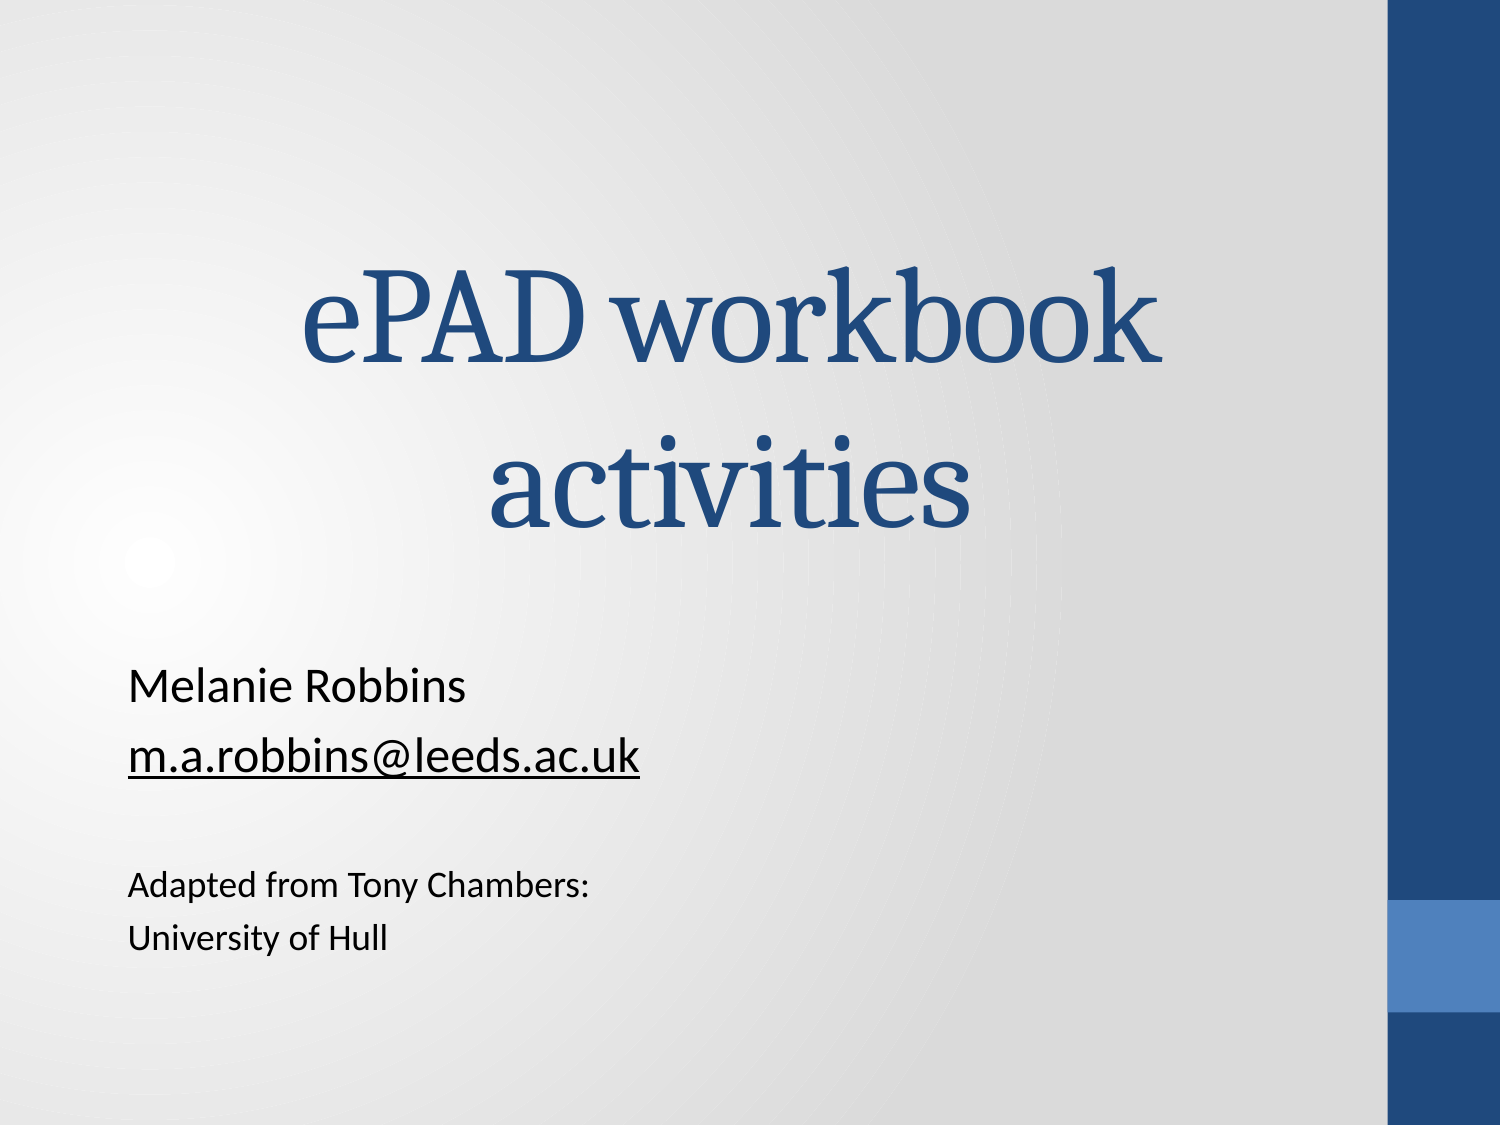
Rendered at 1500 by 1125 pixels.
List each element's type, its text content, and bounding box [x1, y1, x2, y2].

subtitle Melanie Robbins m.a.robbins@leeds.ac.uk Adapted from Tony Chambers: University of Hull [112, 645, 1173, 1047]
title ePAD workbook activities [112, 177, 1350, 563]
